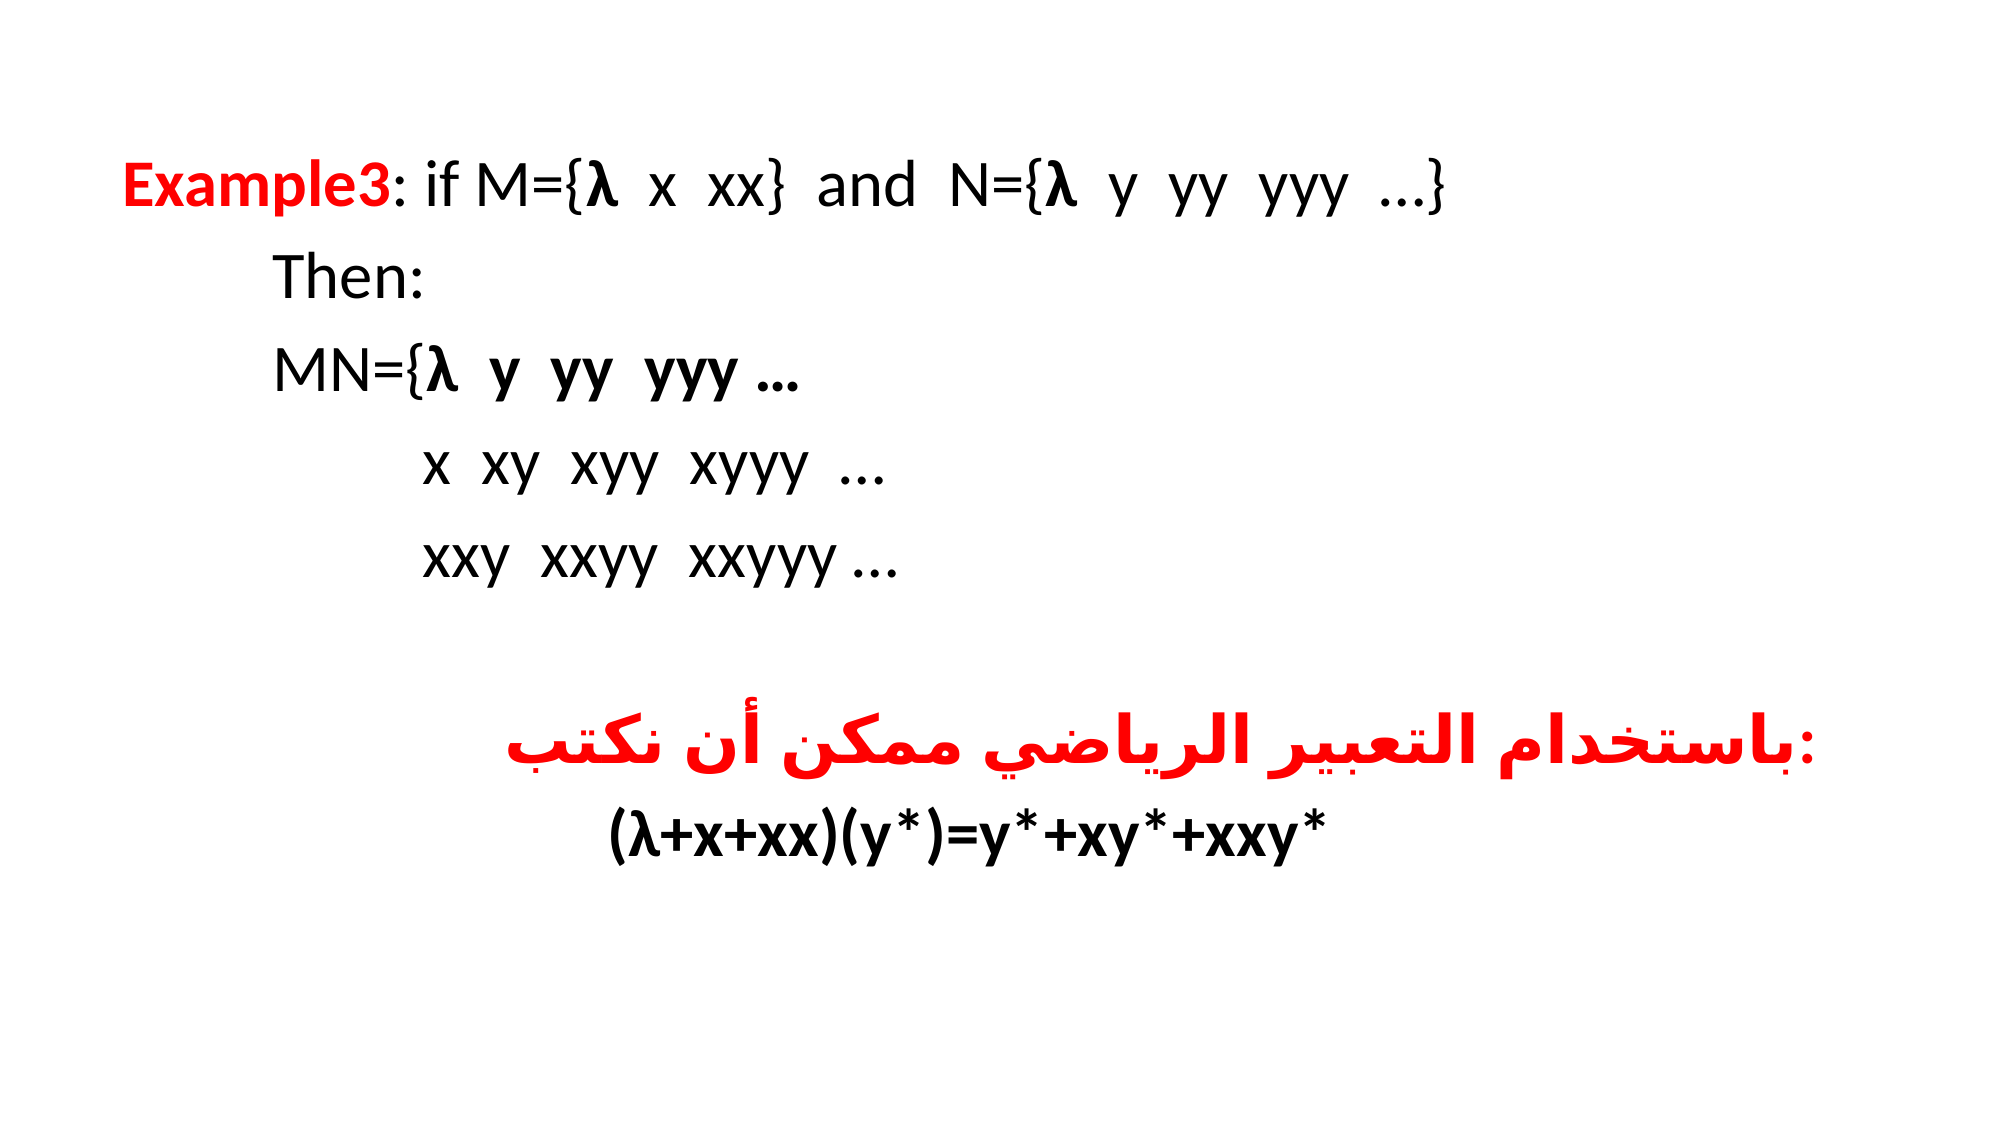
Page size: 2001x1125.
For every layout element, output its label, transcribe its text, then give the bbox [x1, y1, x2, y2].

list Example3: if M={λ x xx} and N={λ y yy yyy …} Then: MN={λ y yy yyy … x xy xyy xyyy … xxy xxyy xxyyy … باستخدام التعبير الرياضي ممكن أن نكتب: (λ+x+xx)(y*)=y*+xy*+xxy* [107, 140, 1833, 900]
